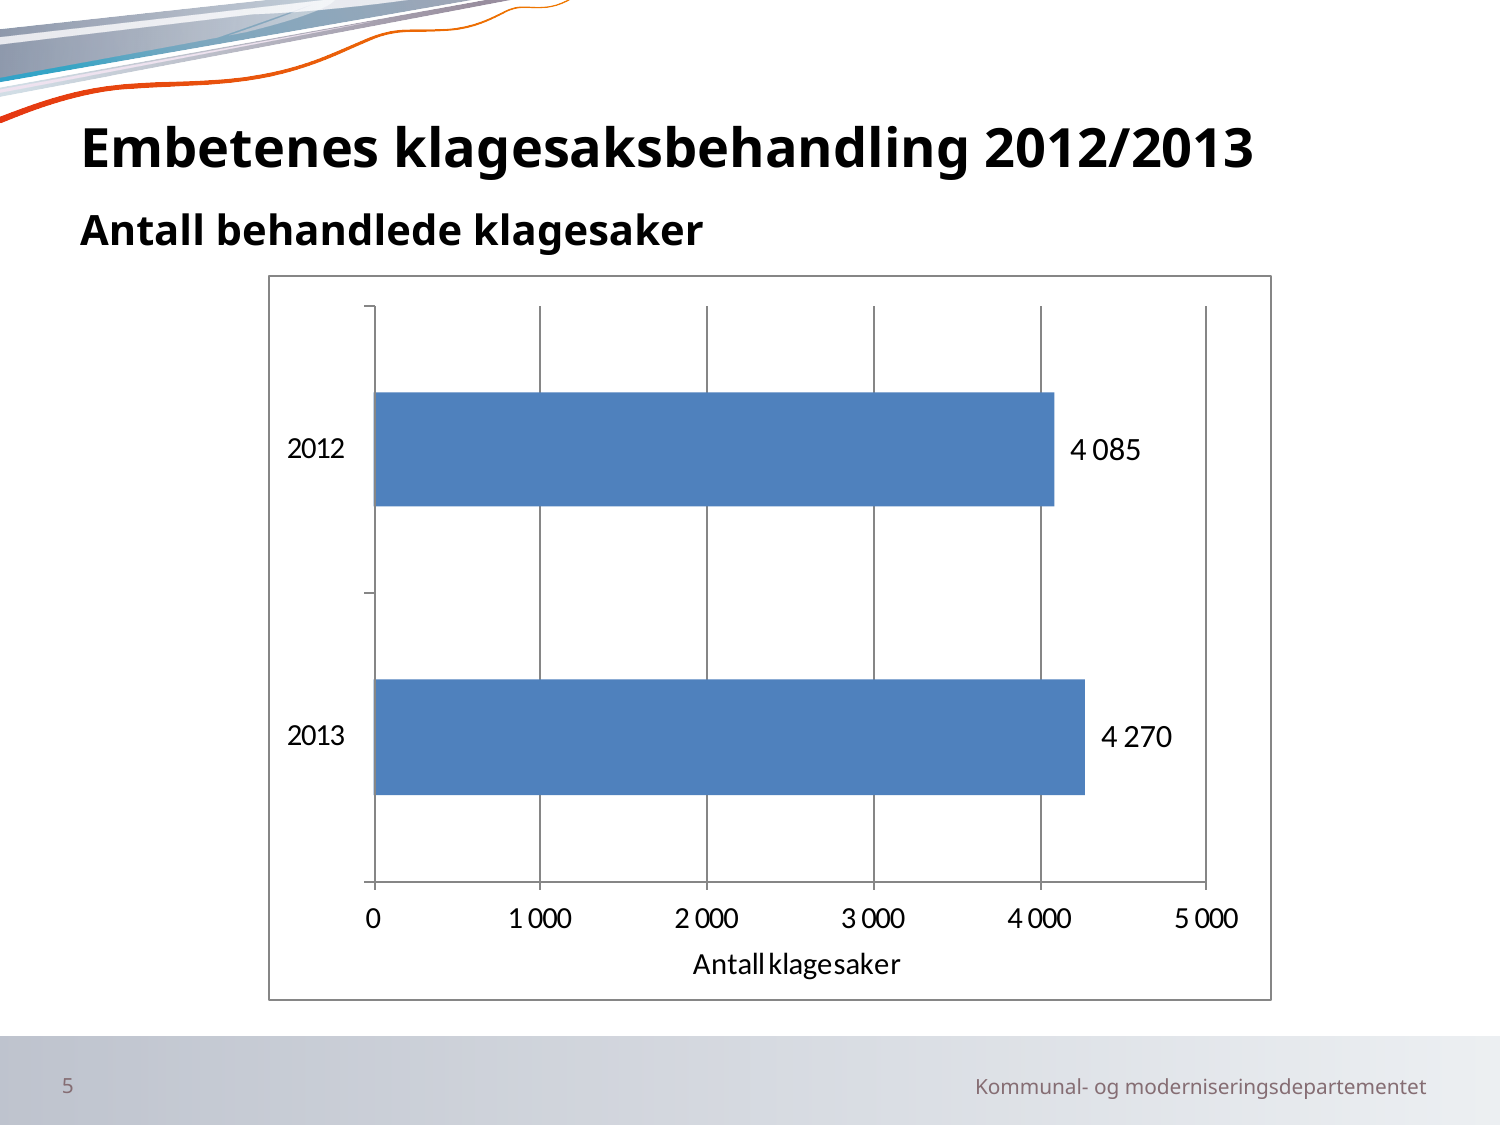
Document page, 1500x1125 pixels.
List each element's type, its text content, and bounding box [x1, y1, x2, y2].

title Embetenes klagesaksbehandling 2012/2013 Antall behandlede klagesaker [64, 101, 1471, 262]
slide_number 5 [0, 1057, 89, 1116]
picture [0, 0, 592, 140]
picture [265, 272, 1273, 1001]
